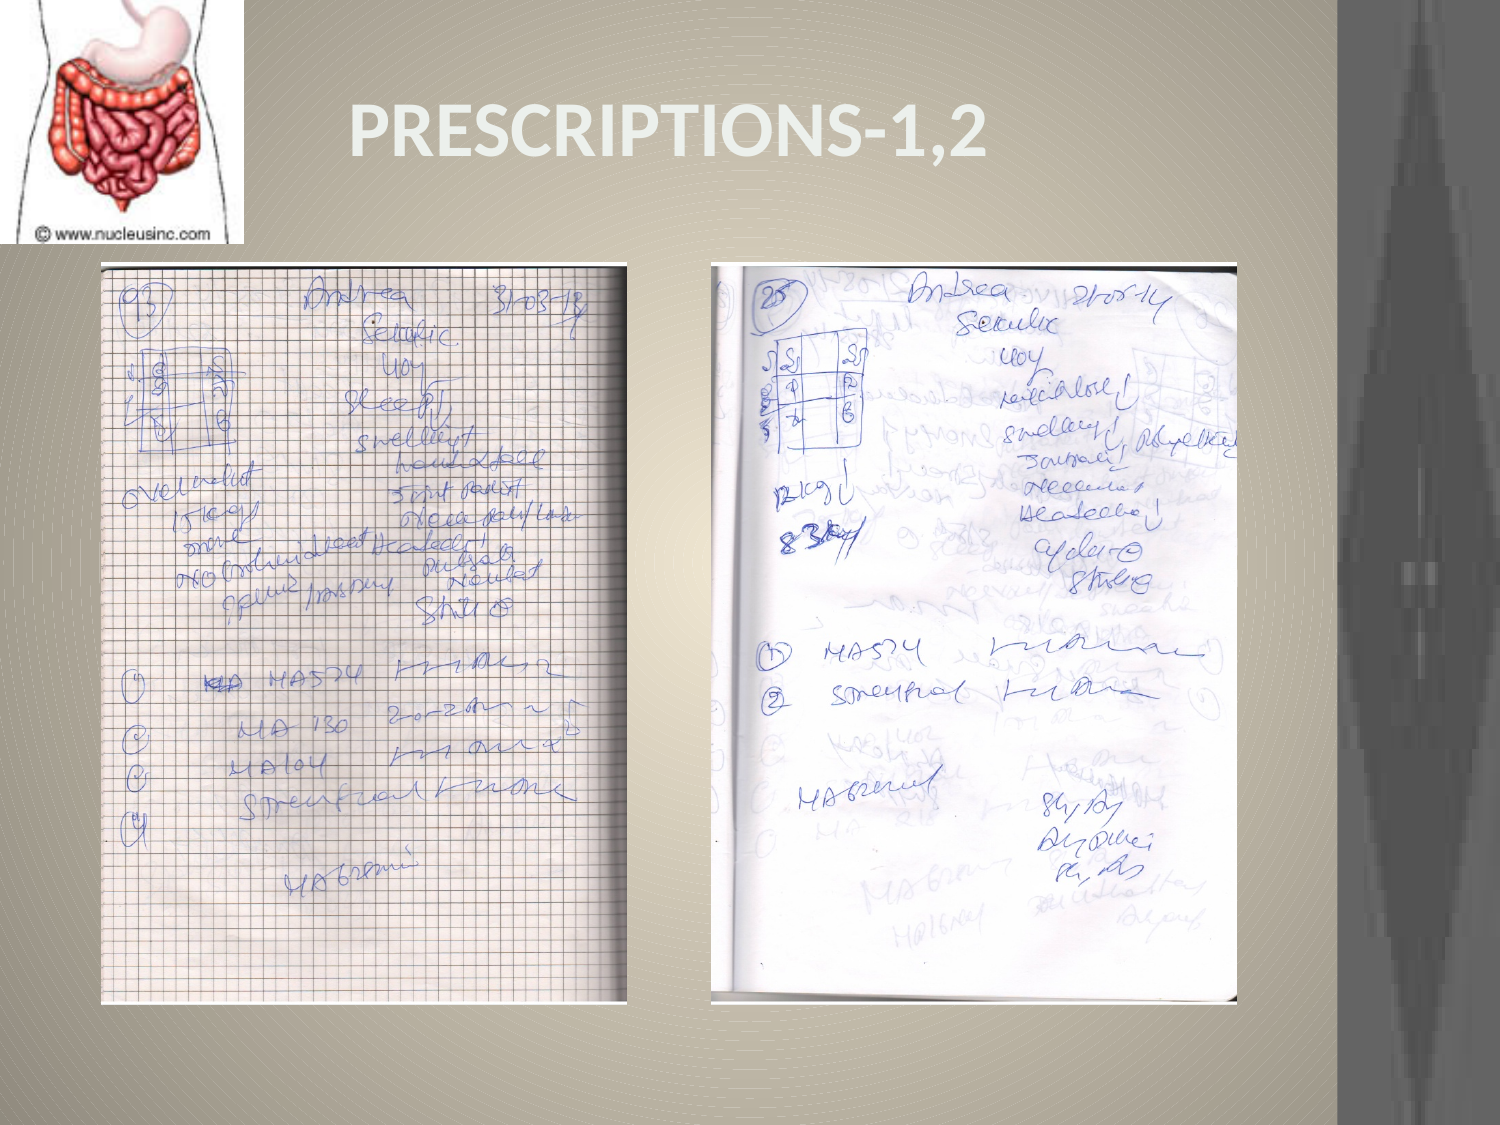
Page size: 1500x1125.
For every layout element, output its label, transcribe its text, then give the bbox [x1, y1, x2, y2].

picture [0, 0, 244, 244]
picture [1337, 0, 1500, 1125]
picture [711, 262, 1237, 1006]
picture [100, 262, 627, 1006]
title PRESCRIPTIONS-1,2 [248, 52, 1263, 173]
